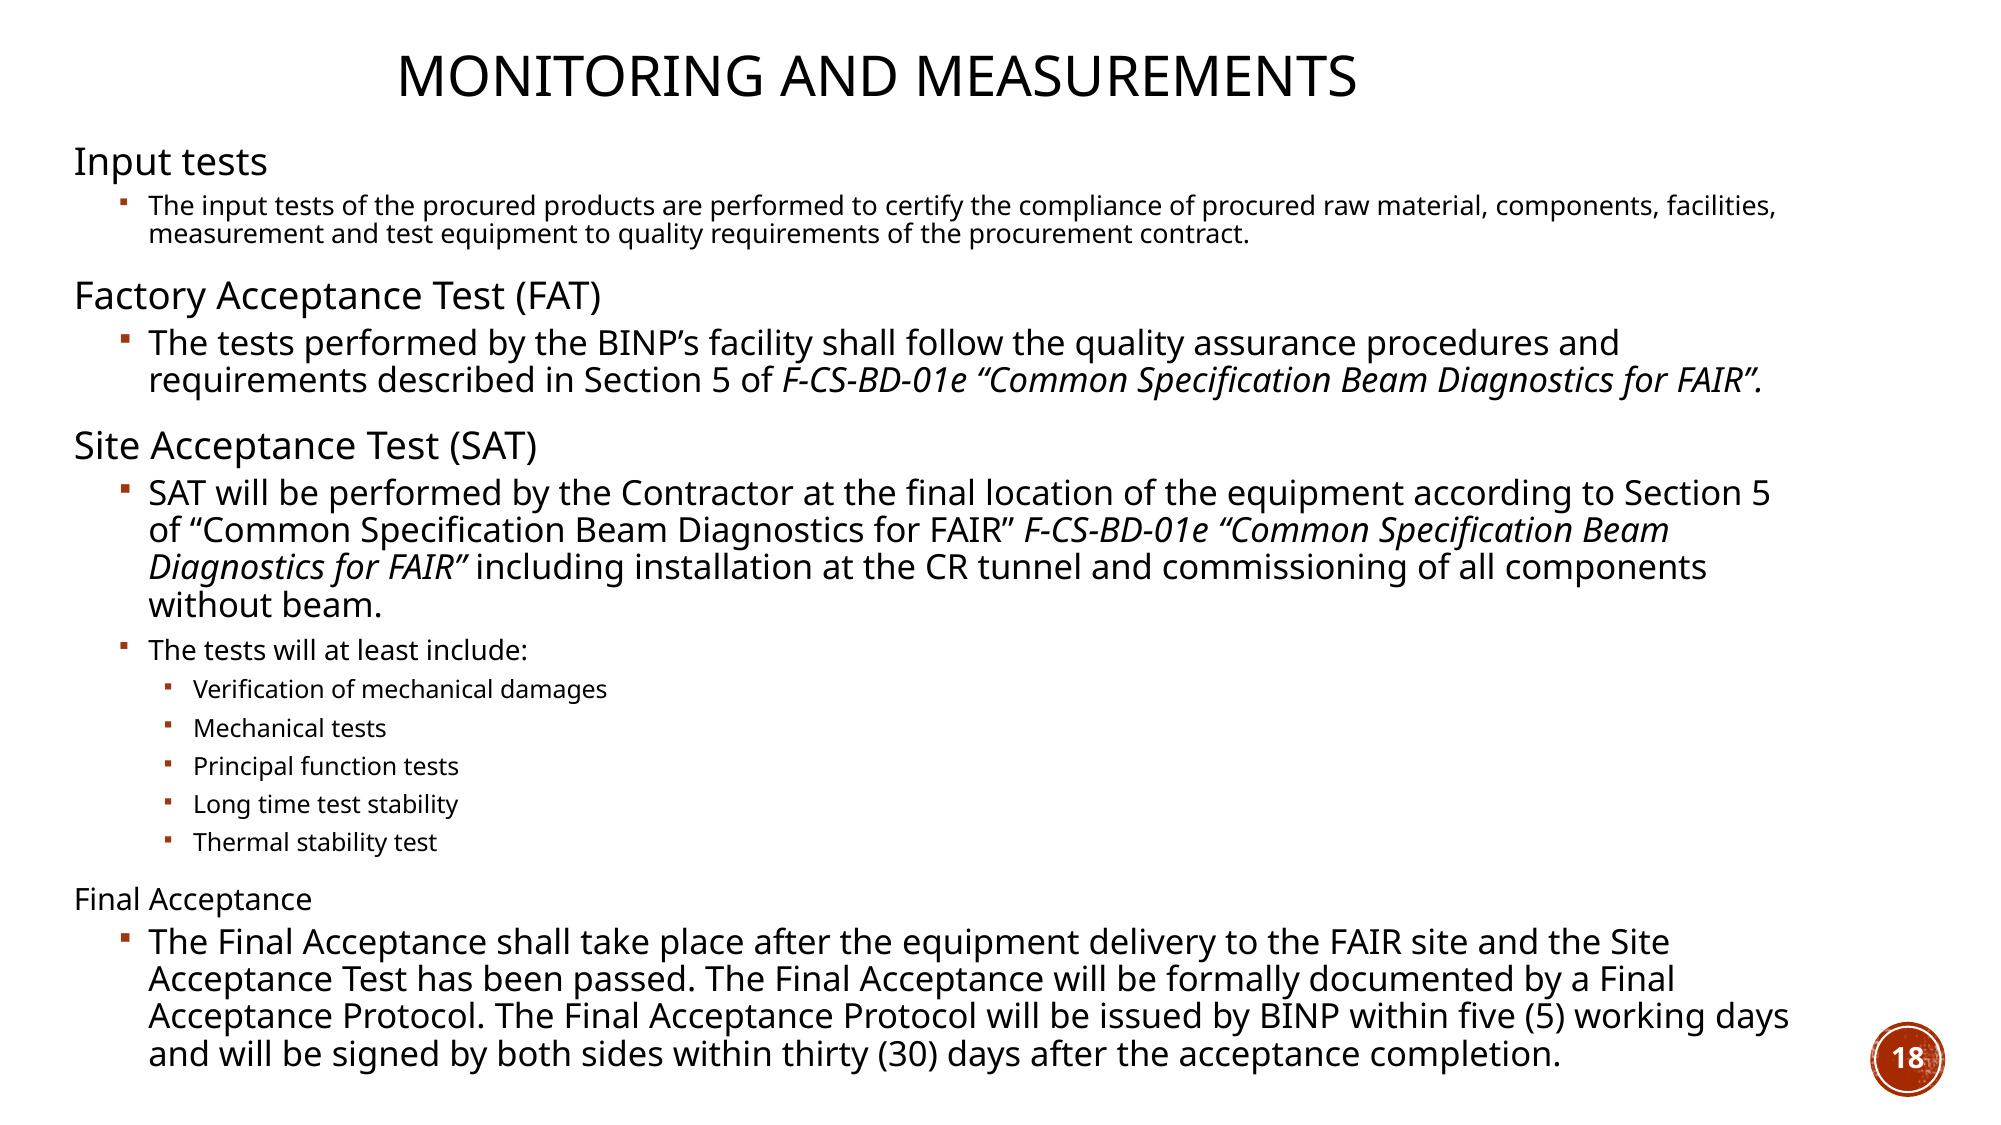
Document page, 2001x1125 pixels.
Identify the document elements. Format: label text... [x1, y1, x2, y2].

slide_number 18 [1855, 1028, 1961, 1089]
title Monitoring and measurements [381, 20, 1620, 135]
list Input tests The input tests of the procured products are performed to certify the compliance of procured raw material, components, facilities, measurement and test equipment to quality requirements of the procurement contract. Factory Acceptance Test (FAT) The tests performed by the BINP’s facility shall follow the quality assurance procedures and requirements described in Section 5 of F-CS-BD-01e “Common Specification Beam Diagnostics for FAIR”. Site Acceptance Test (SAT) SAT will be performed by the Contractor at the final location of the equipment according to Section 5 of “Common Specification Beam Diagnostics for FAIR” F-CS-BD-01e “Common Specification Beam Diagnostics for FAIR” including installation at the CR tunnel and commissioning of all components without beam. The tests will at least include: Verification of mechanical damages Mechanical tests Principal function tests Long time test stability Thermal stability test Final Acceptance The Final Acceptance shall take place after the equipment delivery to the FAIR site and the Site Acceptance Test has been passed. The Final Acceptance will be formally documented by a Final Acceptance Protocol. The Final Acceptance Protocol will be issued by BINP within five (5) working days and will be signed by both sides within thirty (30) days after the acceptance completion. [58, 135, 1824, 1089]
